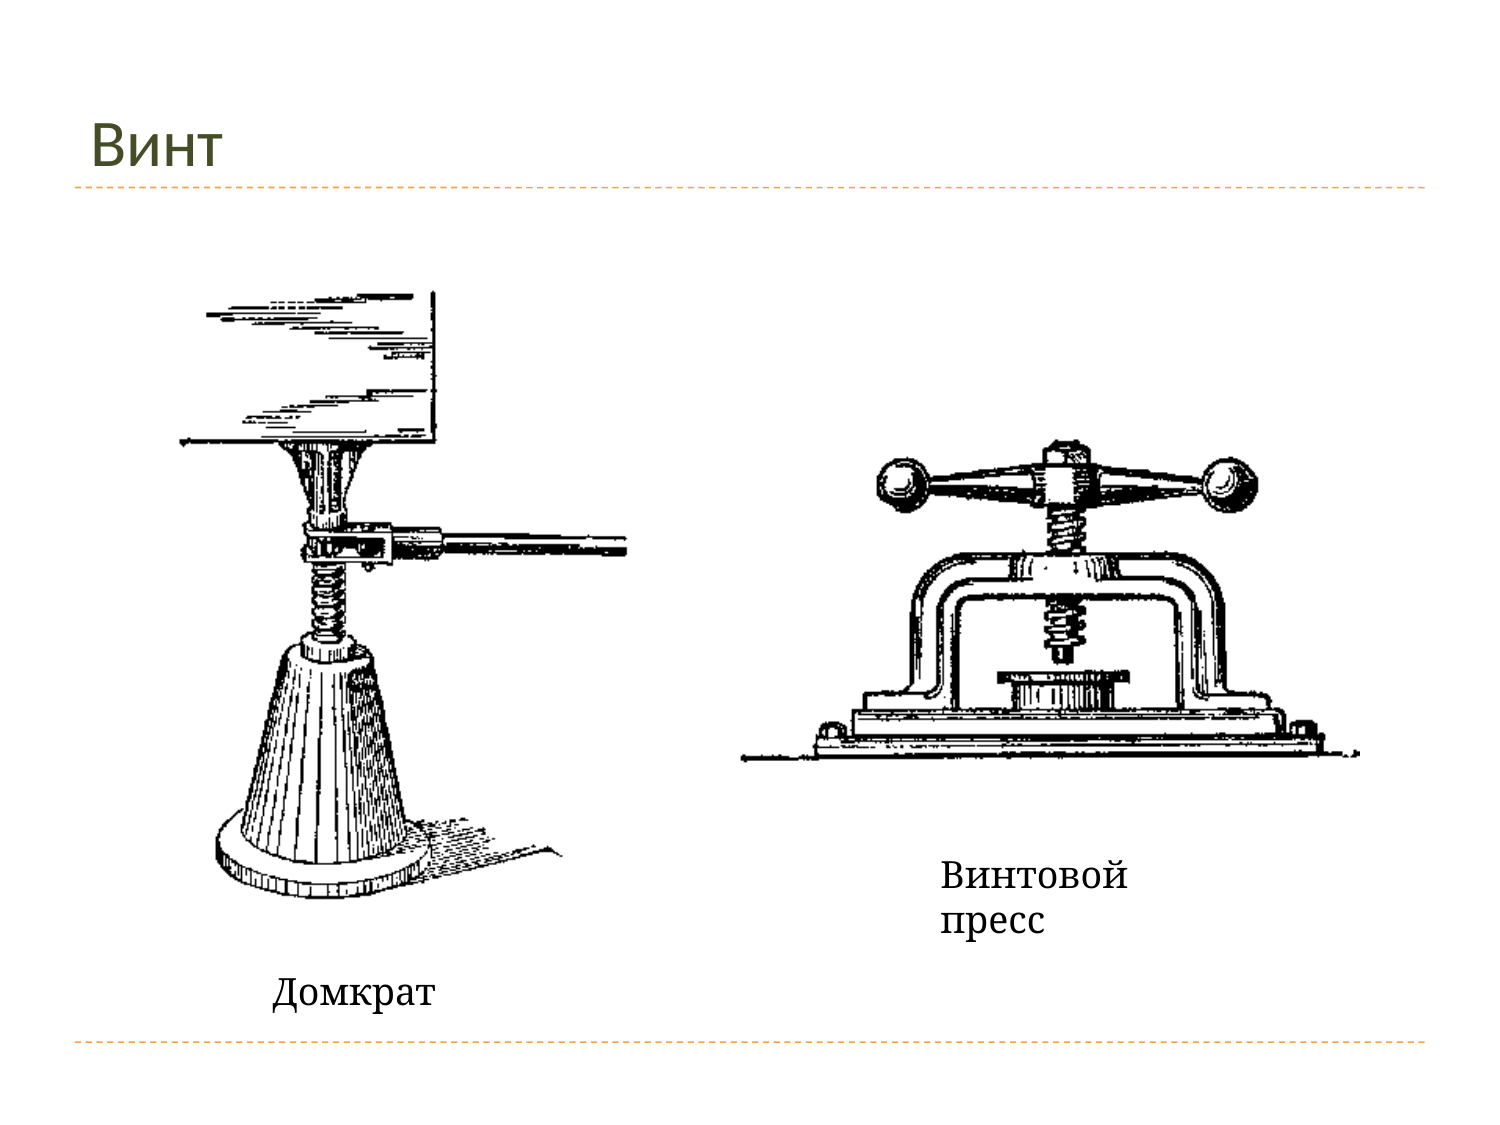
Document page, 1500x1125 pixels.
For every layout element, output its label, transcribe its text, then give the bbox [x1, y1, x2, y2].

text_box Домкрат [257, 960, 586, 1021]
picture [128, 269, 657, 940]
title Винт [74, 37, 1426, 188]
picture [691, 409, 1361, 797]
text_box Винтовой пресс [925, 843, 1243, 949]
